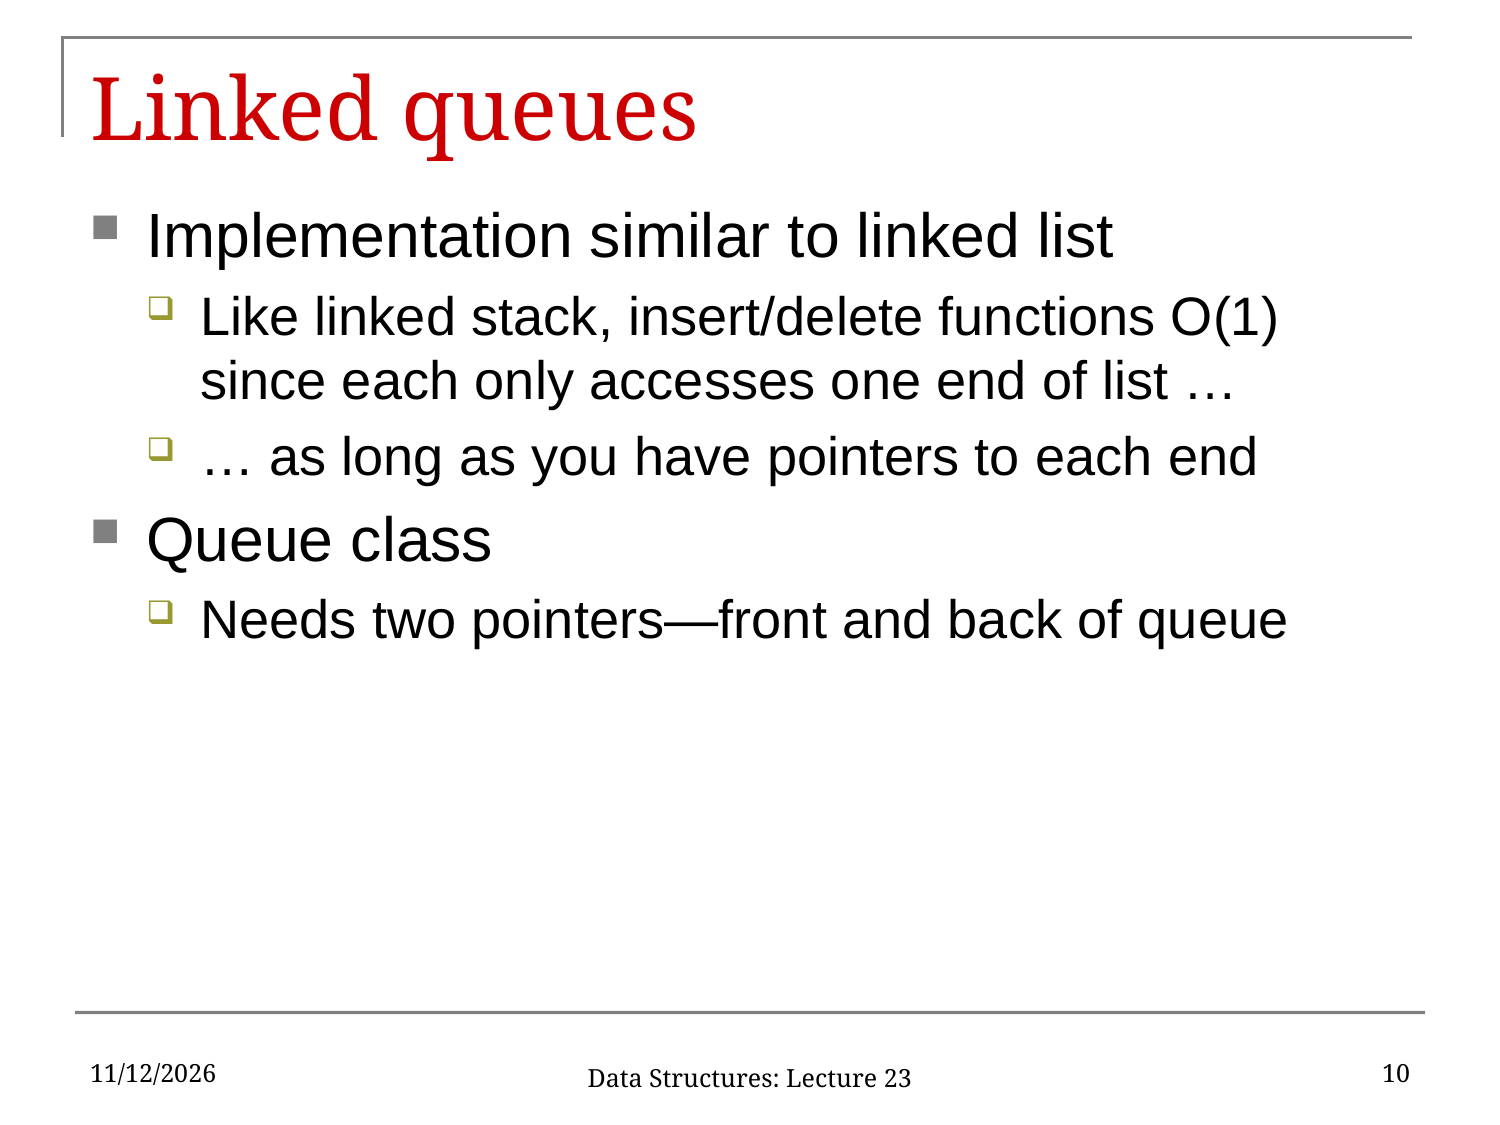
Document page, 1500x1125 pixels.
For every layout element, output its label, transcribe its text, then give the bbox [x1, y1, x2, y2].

footer Data Structures: Lecture 23 [512, 1024, 988, 1101]
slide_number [74, 1023, 426, 1100]
slide_number 10 [1074, 1023, 1426, 1100]
list Implementation similar to linked list Like linked stack, insert/delete functions O(1) since each only accesses one end of list … … as long as you have pointers to each end Queue class Needs two pointers—front and back of queue [75, 187, 1425, 1006]
title Linked queues [75, 45, 1425, 163]
